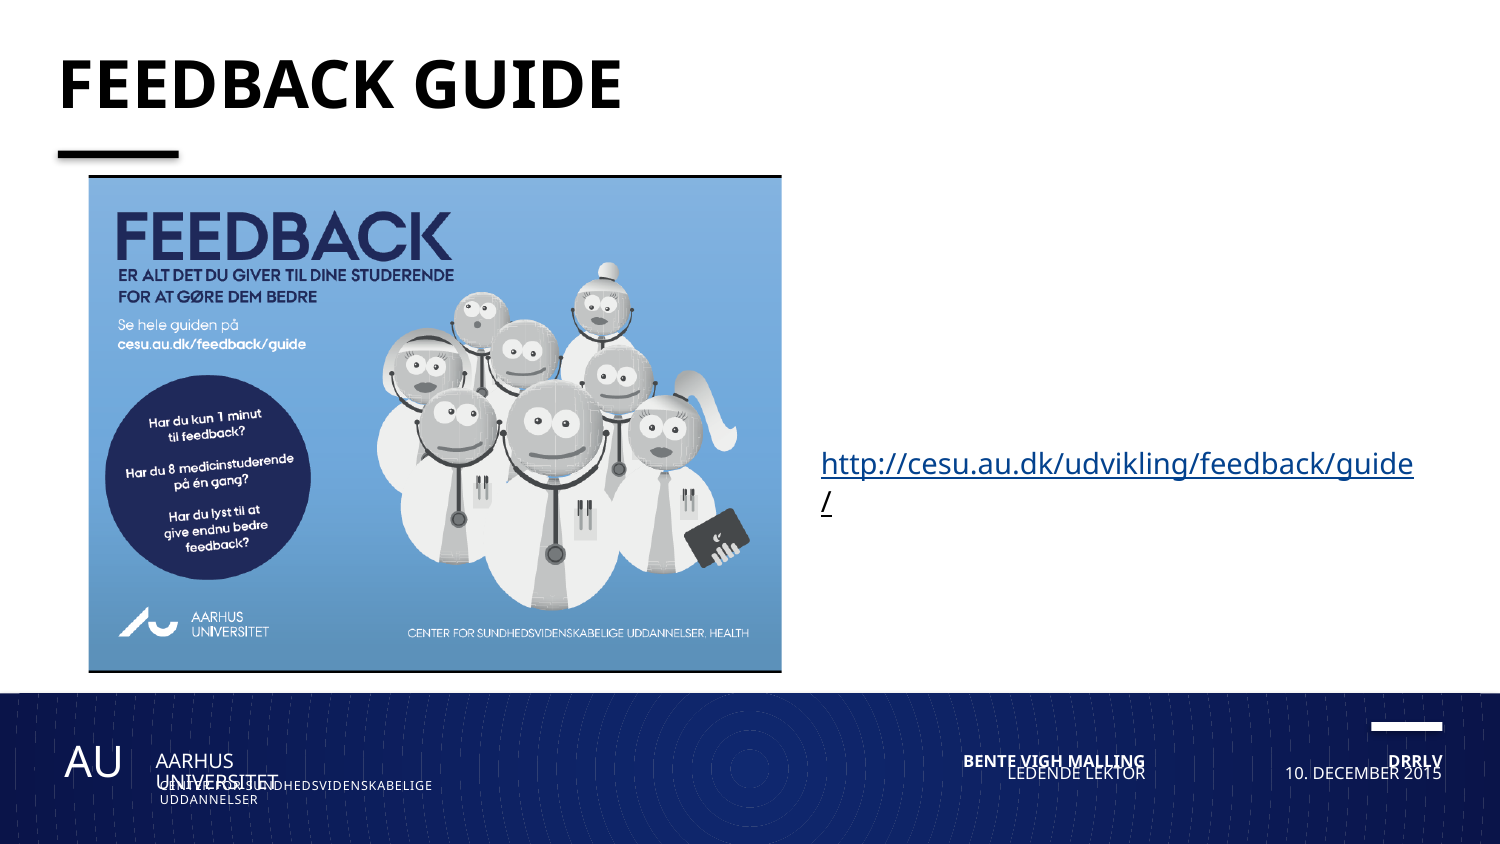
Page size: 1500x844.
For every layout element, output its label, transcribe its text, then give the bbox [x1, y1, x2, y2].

text_box http://cesu.au.dk/udvikling/feedback/guide/ [820, 445, 1424, 521]
picture [88, 174, 782, 673]
title Feedback Guide [57, 27, 1443, 122]
